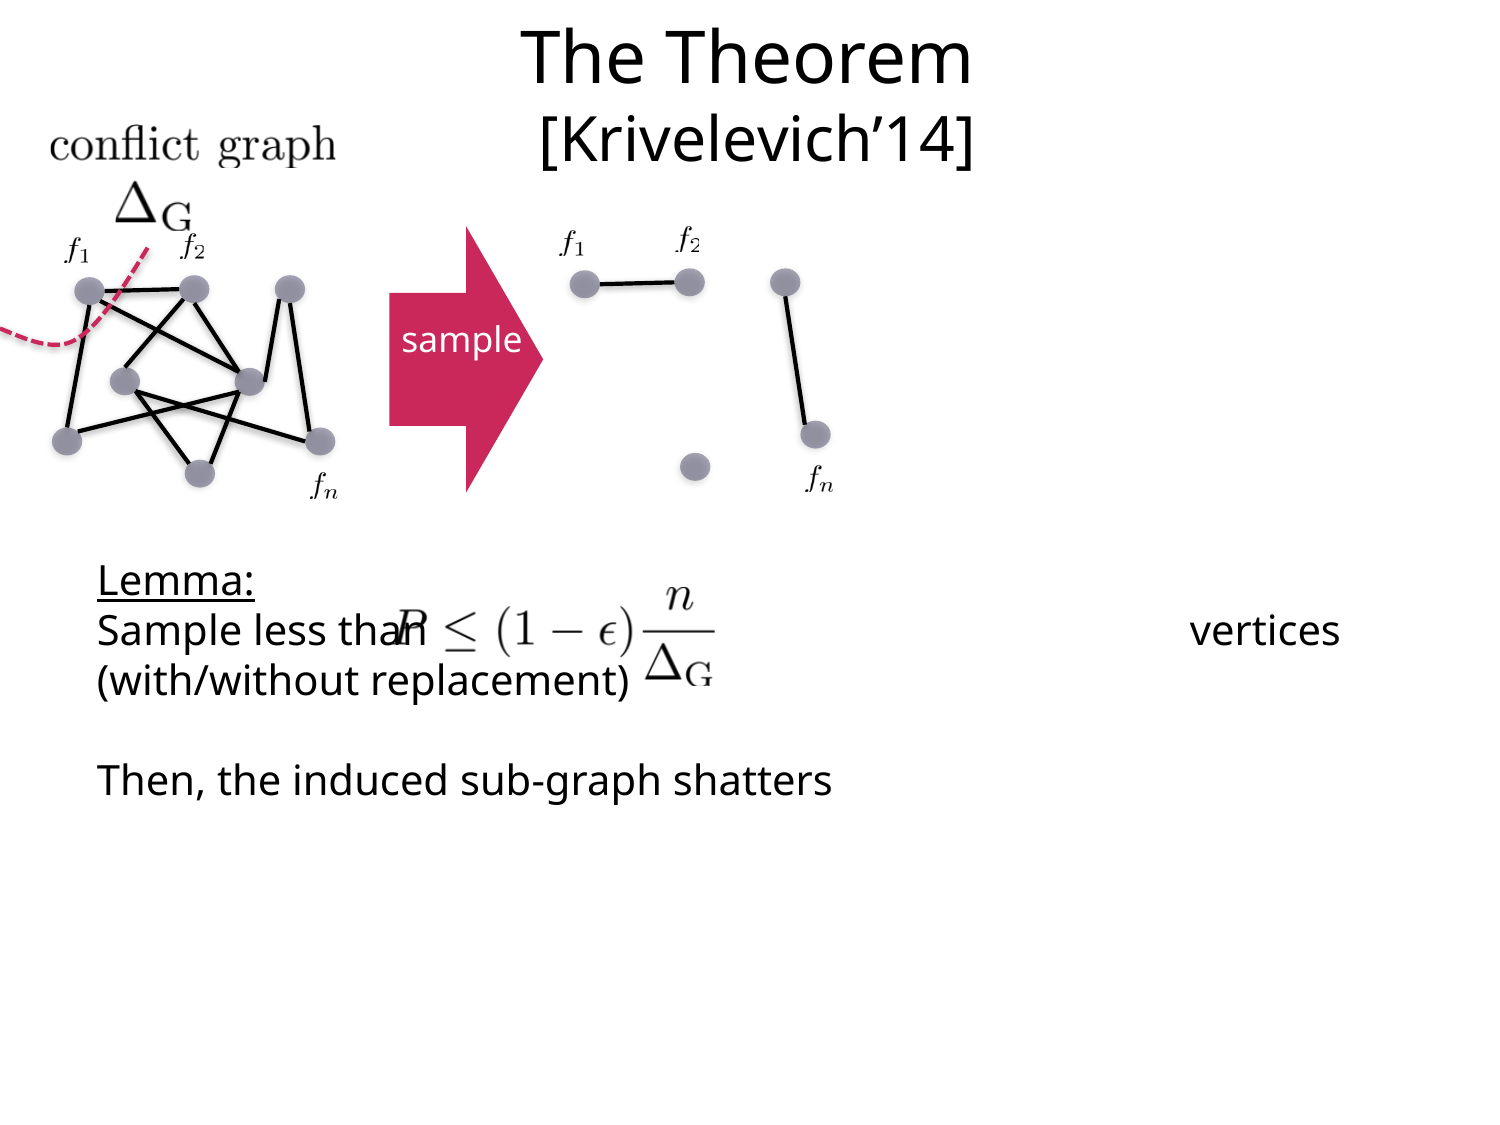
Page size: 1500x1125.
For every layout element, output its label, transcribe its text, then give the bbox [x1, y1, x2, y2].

text_box Lemma: Sample less than vertices (with/without replacement) Then, the induced sub-graph shatters [82, 546, 1477, 962]
text_box [0, 300, 45, 346]
picture [115, 179, 191, 231]
text_box The Theorem [Krivelevich’14] [173, 3, 1342, 181]
picture [391, 586, 715, 686]
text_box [50, 123, 833, 499]
